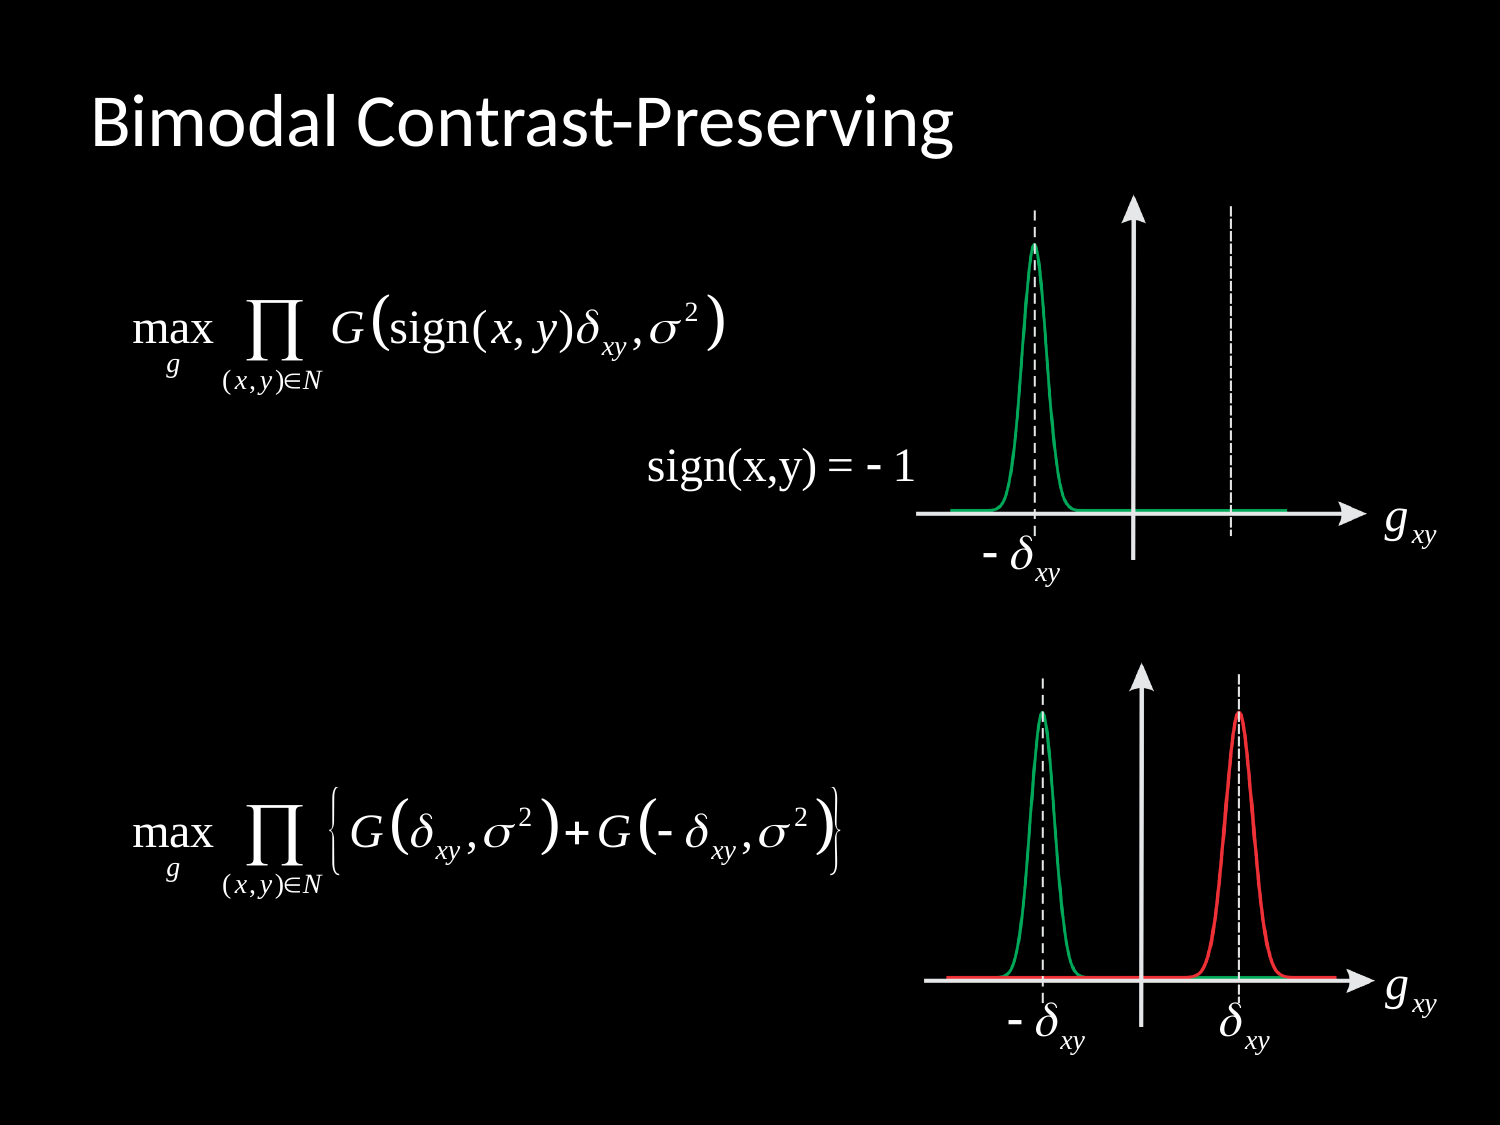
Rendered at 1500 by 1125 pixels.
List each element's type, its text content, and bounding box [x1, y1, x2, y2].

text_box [974, 521, 1072, 598]
picture [916, 194, 1367, 560]
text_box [1212, 1036, 1281, 1066]
title Bimodal Contrast-Preserving [75, 45, 1425, 233]
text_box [124, 287, 730, 408]
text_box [1374, 483, 1448, 560]
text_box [124, 787, 858, 912]
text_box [640, 437, 922, 502]
picture [924, 662, 1376, 1028]
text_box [999, 988, 1097, 1066]
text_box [1375, 951, 1448, 1029]
